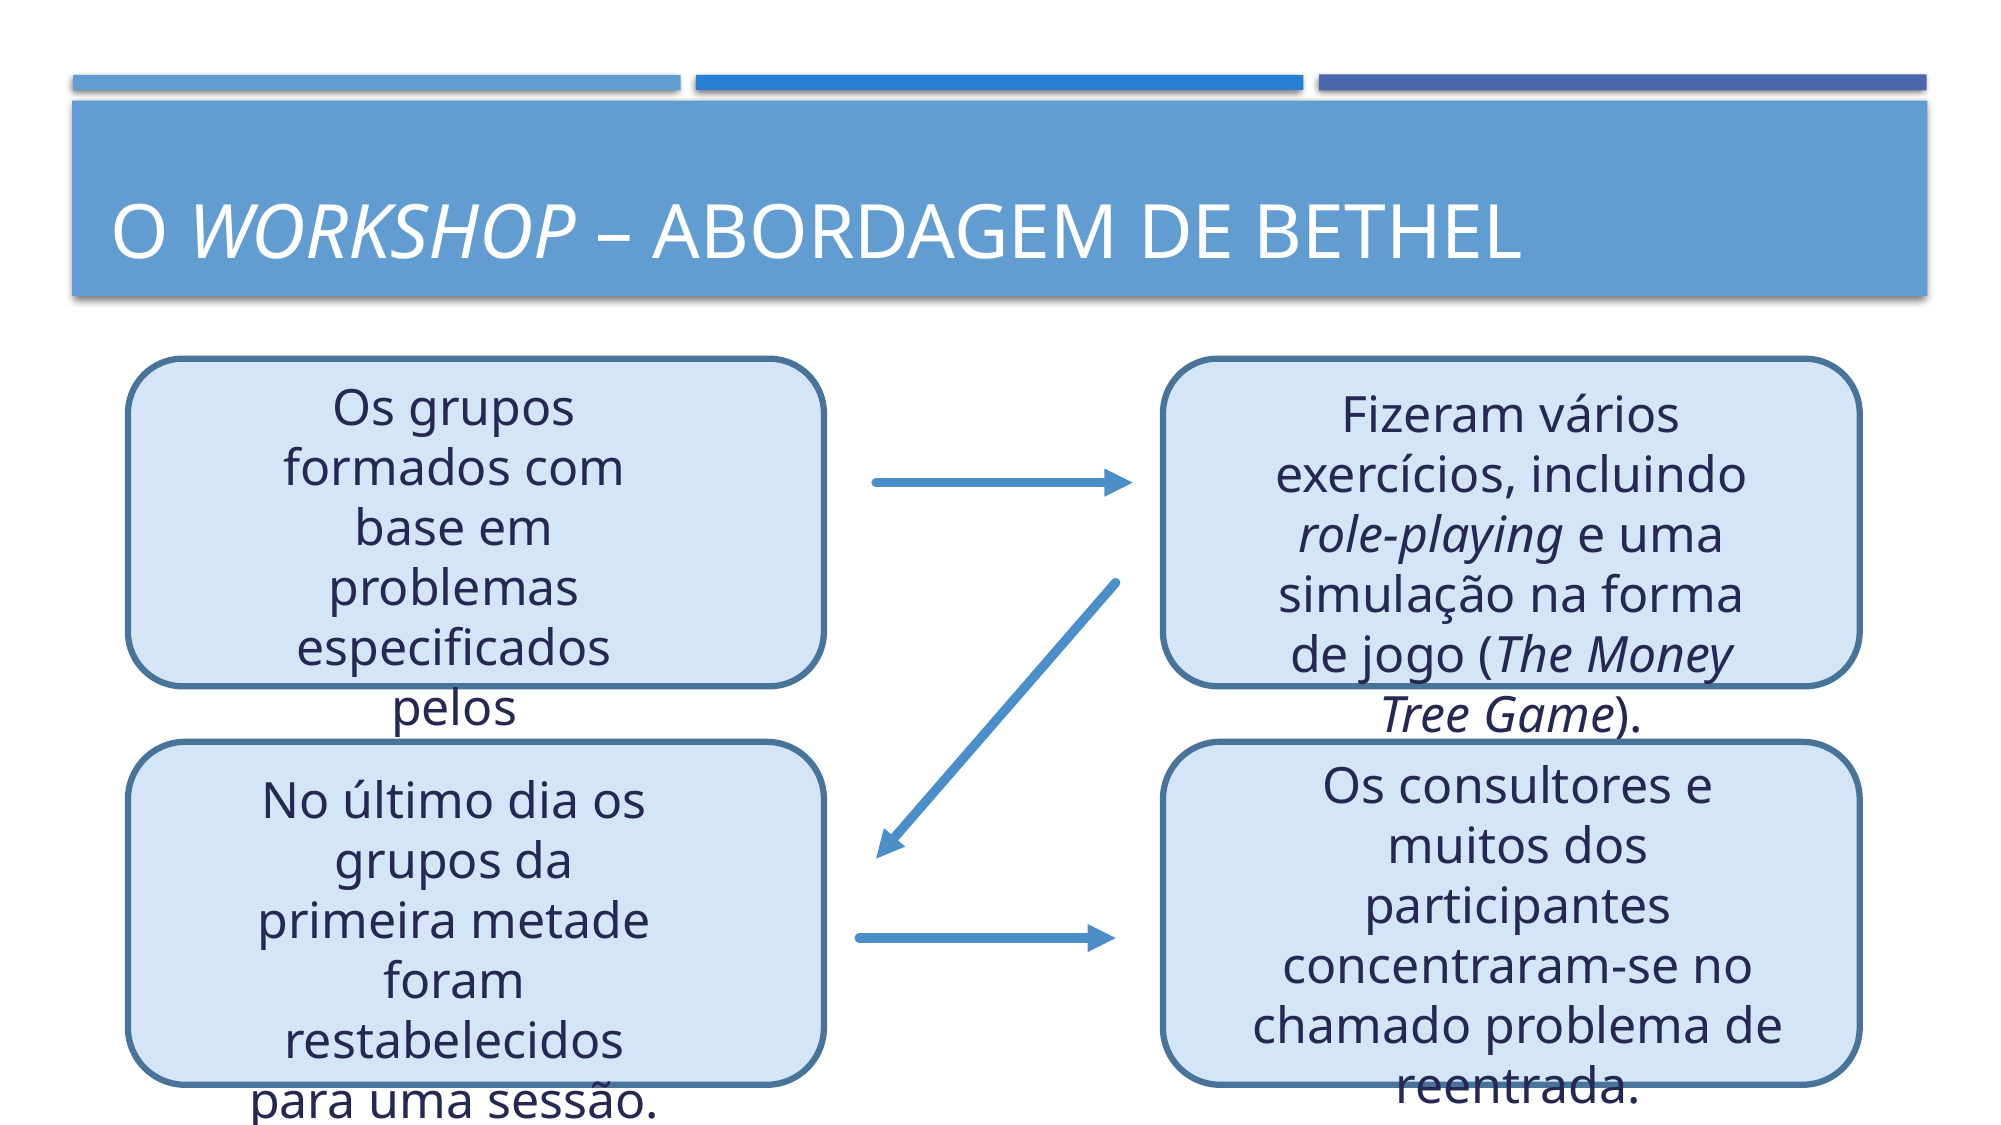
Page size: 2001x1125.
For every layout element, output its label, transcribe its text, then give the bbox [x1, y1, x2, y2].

text_box Os consultores e muitos dos participantes concentraram-se no chamado problema de reentrada. [1223, 745, 1813, 1121]
text_box [1161, 356, 1862, 689]
text_box [1161, 739, 1862, 1087]
text_box No último dia os grupos da primeira metade foram restabelecidos para uma sessão. [217, 761, 692, 1125]
text_box Os grupos formados com base em problemas especificados pelos participantes. [217, 368, 692, 740]
text_box [126, 356, 826, 689]
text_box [875, 582, 1117, 860]
text_box Fizeram vários exercícios, incluindo role-playing e uma simulação na forma de jogo (The Money Tree Game). [1232, 375, 1791, 740]
title O workshop – abordagem de bethel [95, 115, 1905, 282]
text_box [126, 739, 826, 1087]
